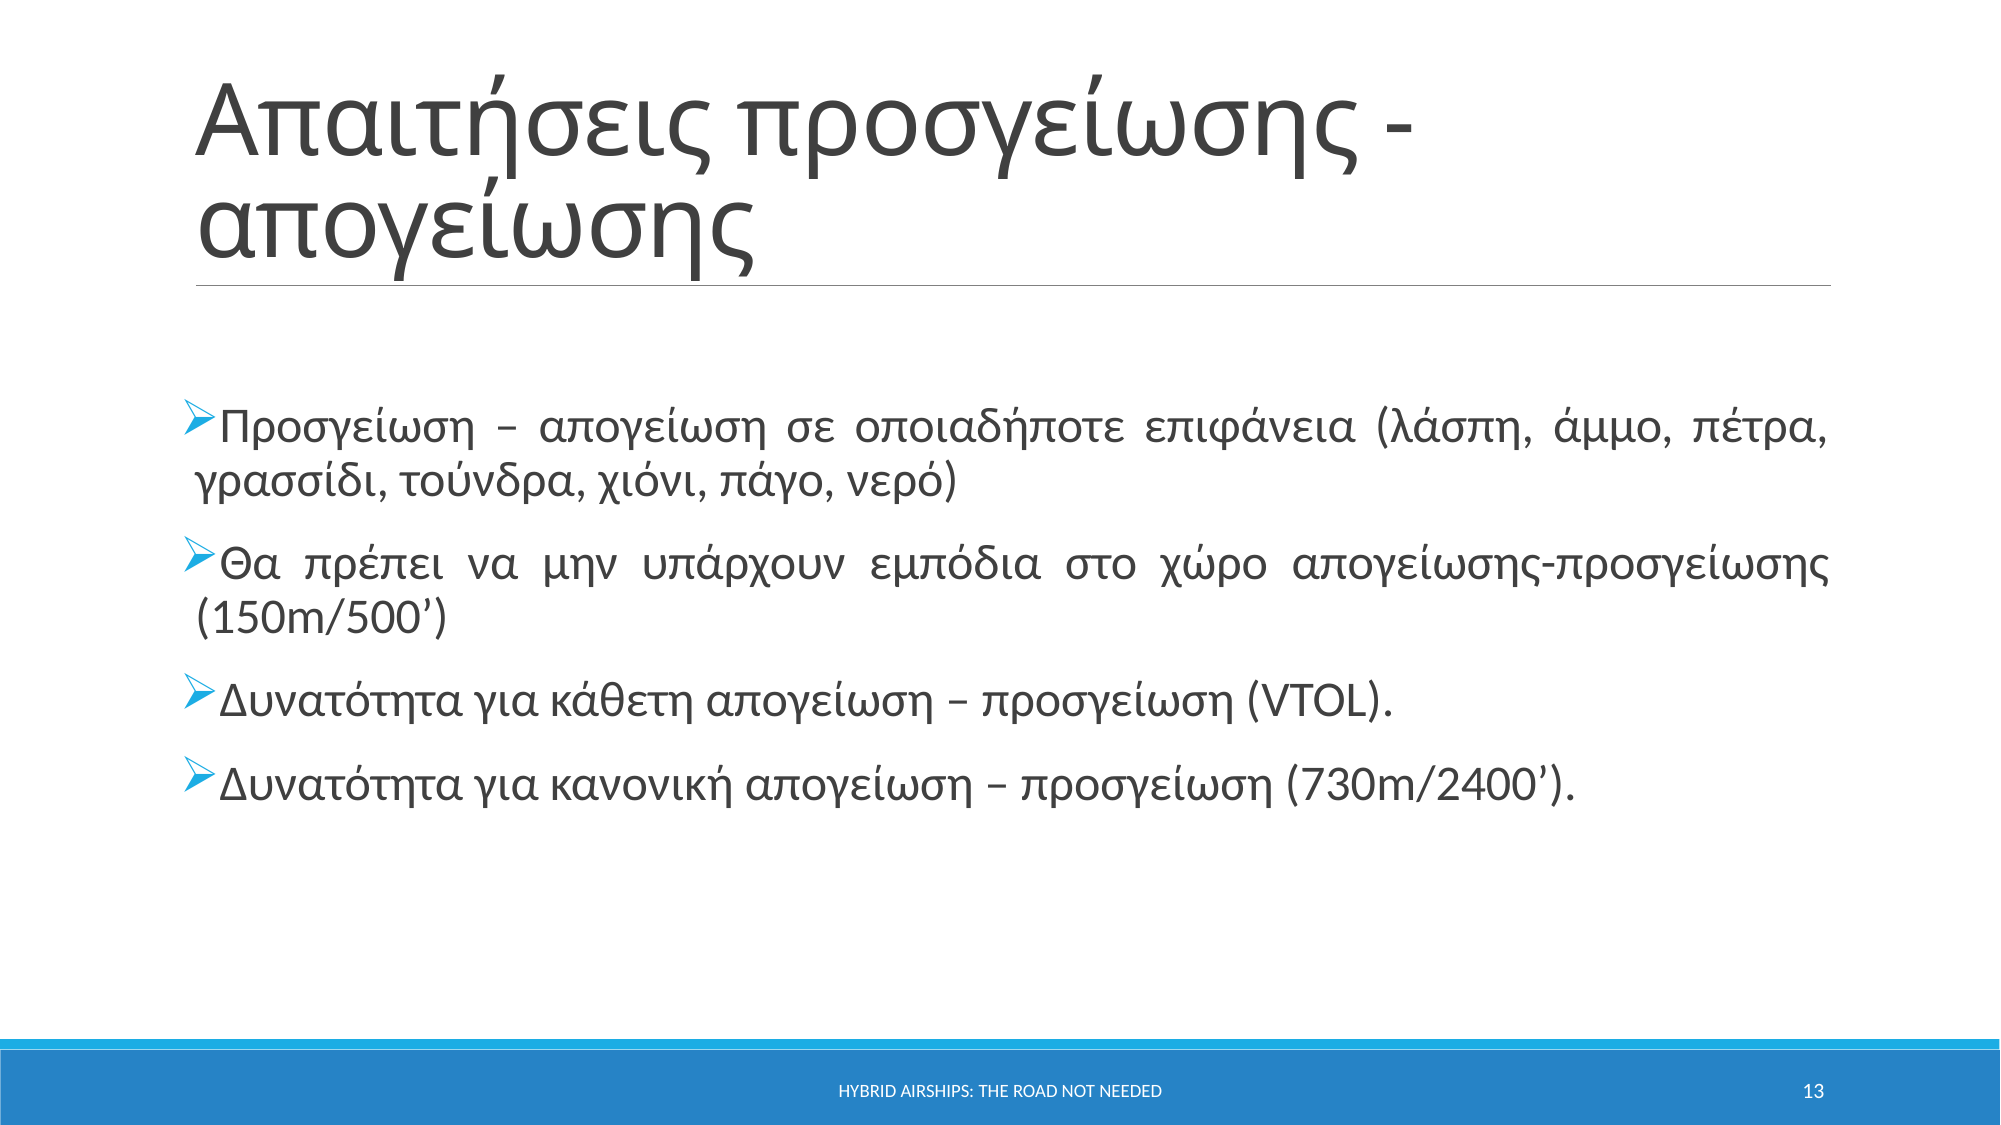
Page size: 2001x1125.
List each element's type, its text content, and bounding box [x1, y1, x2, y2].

footer Hybrid Airships: The road not needed [604, 1059, 1396, 1120]
title Απαιτήσεις προσγείωσης - απογείωσης [180, 47, 1830, 285]
list Προσγείωση – απογείωση σε οποιαδήποτε επιφάνεια (λάσπη, άμμο, πέτρα, γρασσίδι, τούνδρα, χιόνι, πάγο, νερό) Θα πρέπει να μην υπάρχουν εμπόδια στο χώρο απογείωσης-προσγείωσης (150m/500’) Δυνατότητα για κάθετη απογείωση – προσγείωση (VTOL). Δυνατότητα για κανονική απογείωση – προσγείωση (730m/2400’). [180, 302, 1830, 963]
slide_number 13 [1624, 1059, 1840, 1120]
